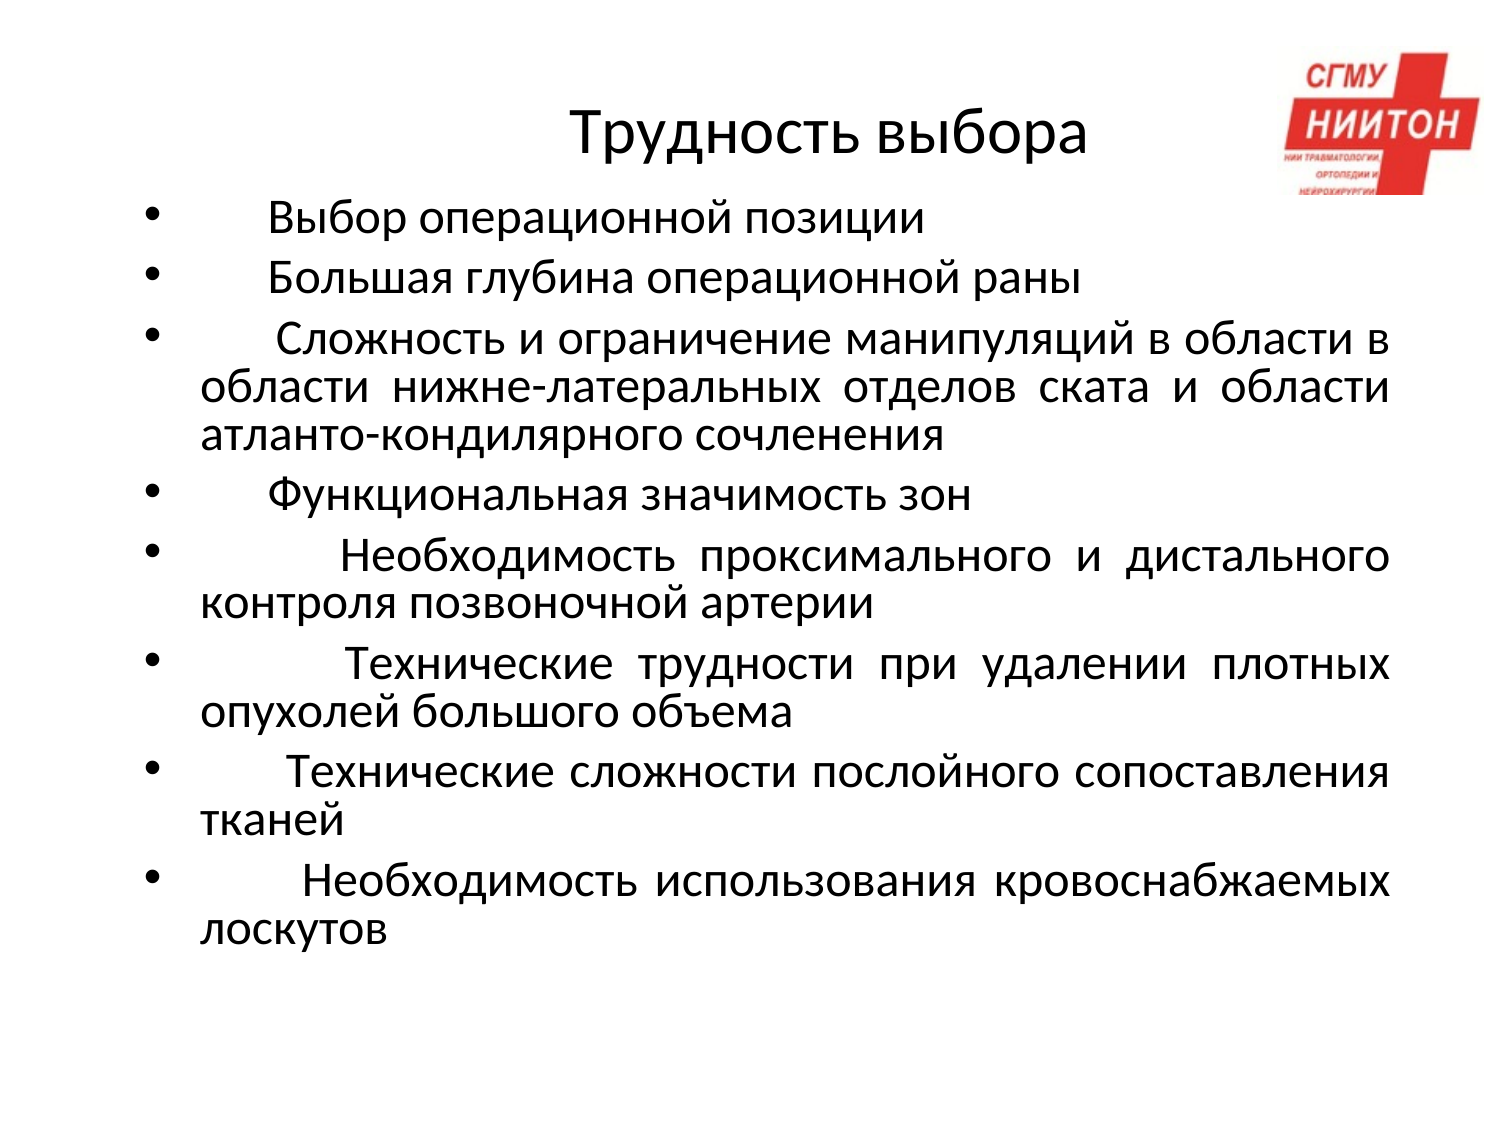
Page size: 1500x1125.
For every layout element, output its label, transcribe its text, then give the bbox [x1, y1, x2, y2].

picture [1277, 46, 1484, 195]
title Трудность выбора [159, 45, 1350, 187]
list Выбор операционной позиции Большая глубина операционной раны Сложность и ограничение манипуляций в области в области нижне-латеральных отделов ската и области атланто-кондилярного сочленения Функциональная значимость зон Необходимость проксимального и дистального контроля позвоночной артерии Технические трудности при удалении плотных опухолей большого объема Технические сложности послойного сопоставления тканей Необходимость использования кровоснабжаемых лоскутов [128, 187, 1407, 1071]
